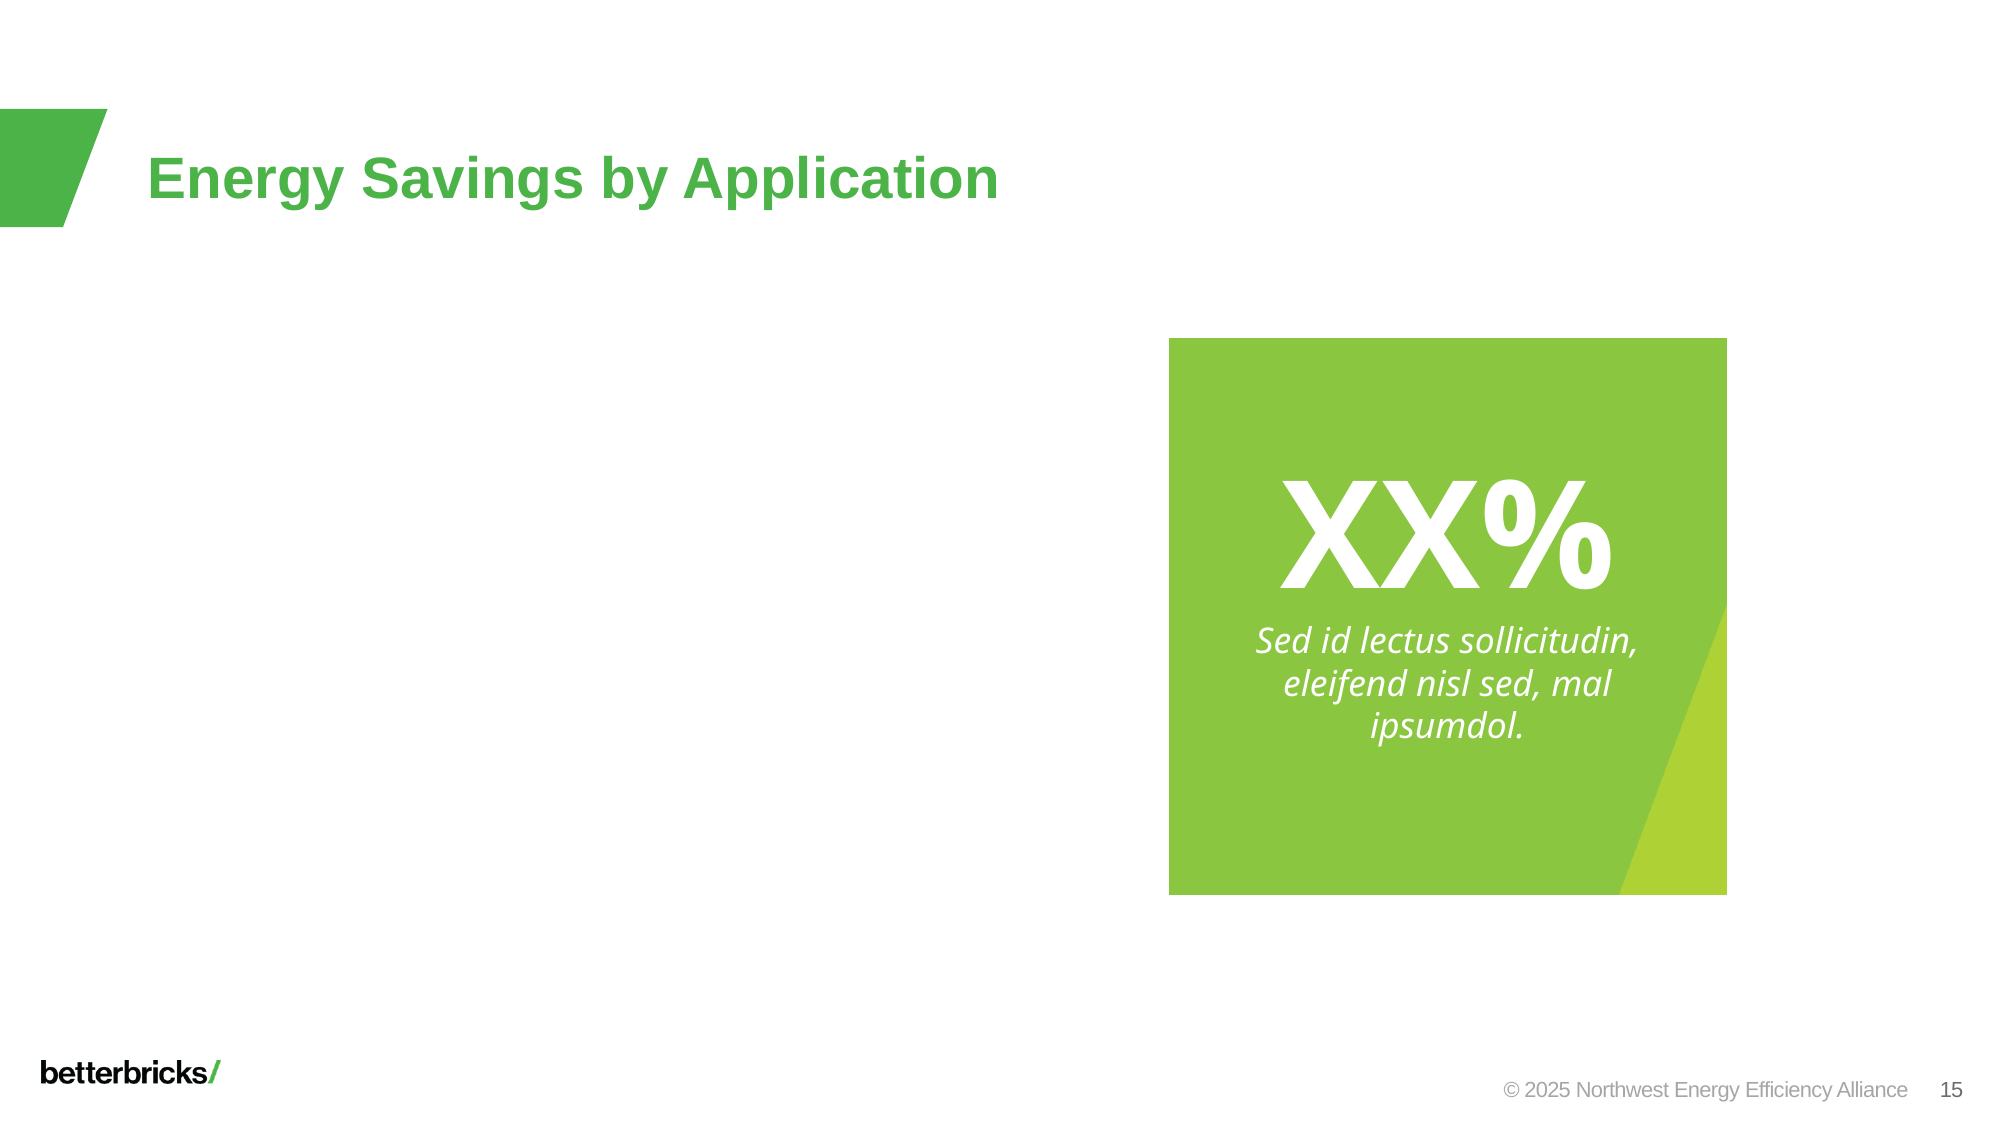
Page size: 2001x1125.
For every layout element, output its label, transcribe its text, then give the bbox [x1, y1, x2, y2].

slide_number 15 [1494, 1075, 1964, 1103]
picture [41, 1060, 221, 1084]
title Energy Savings by Application [147, 139, 1073, 211]
picture [1169, 338, 1727, 896]
